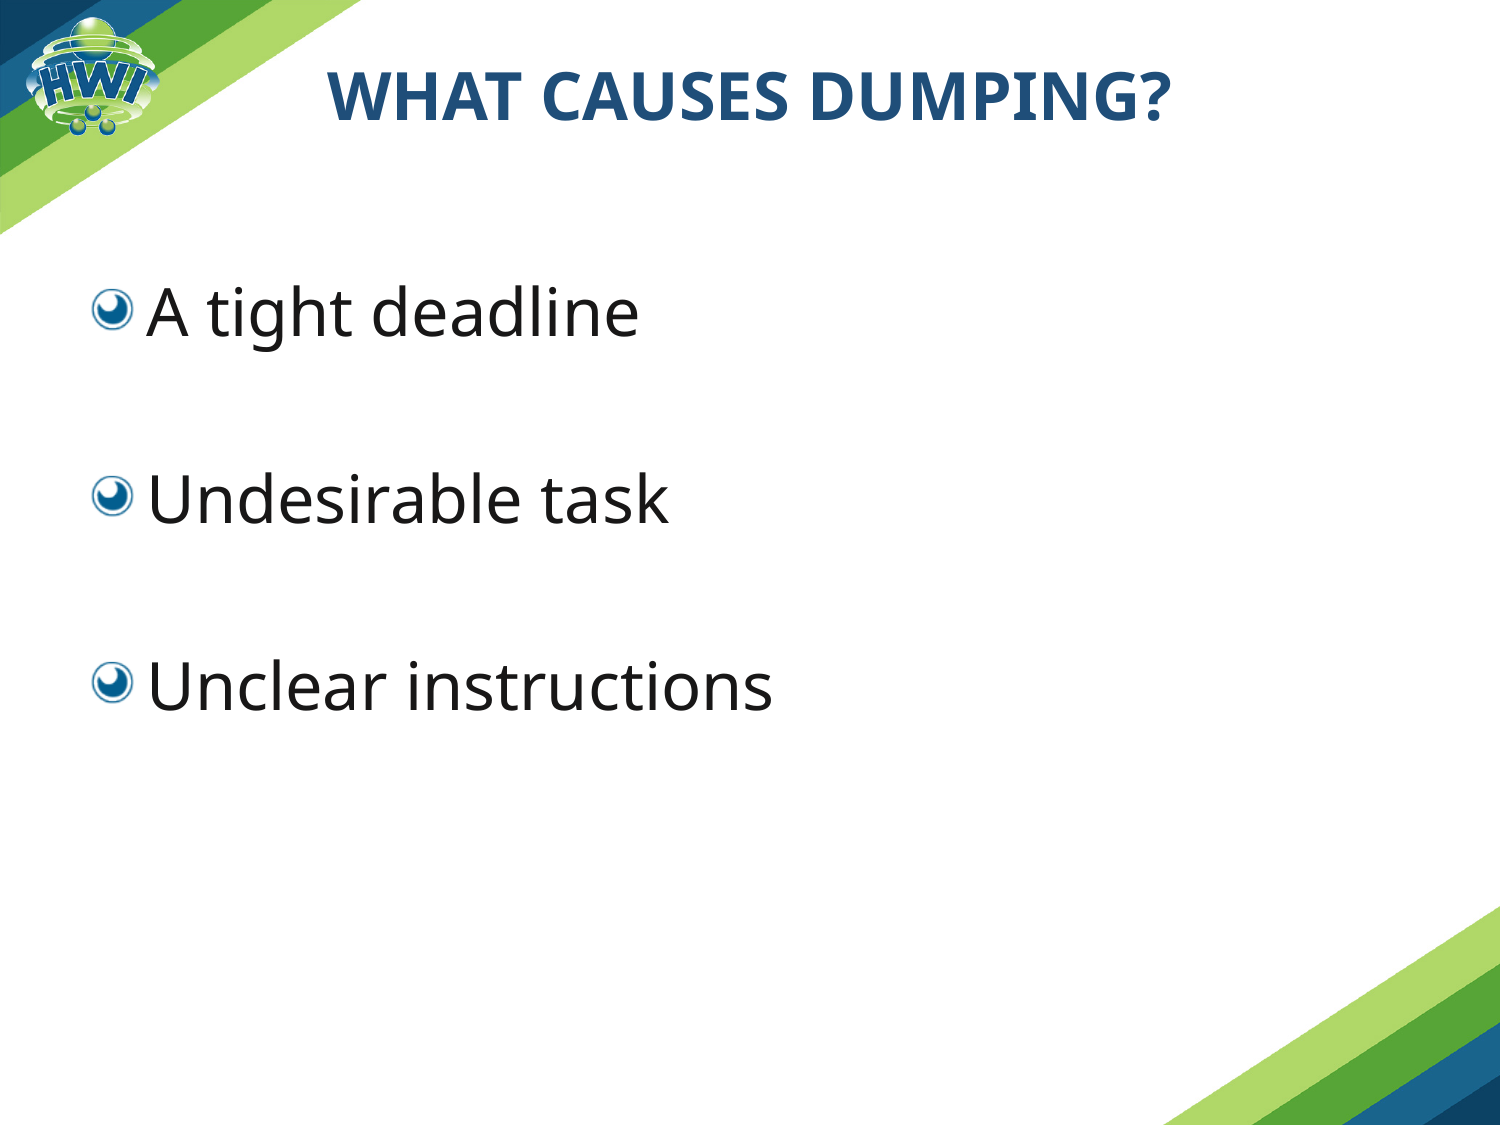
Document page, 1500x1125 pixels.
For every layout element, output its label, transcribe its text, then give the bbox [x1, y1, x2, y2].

title What causes dumping? [75, 0, 1425, 188]
picture [0, 0, 1500, 1125]
list A tight deadline Undesirable task Unclear instructions [75, 262, 1425, 1005]
